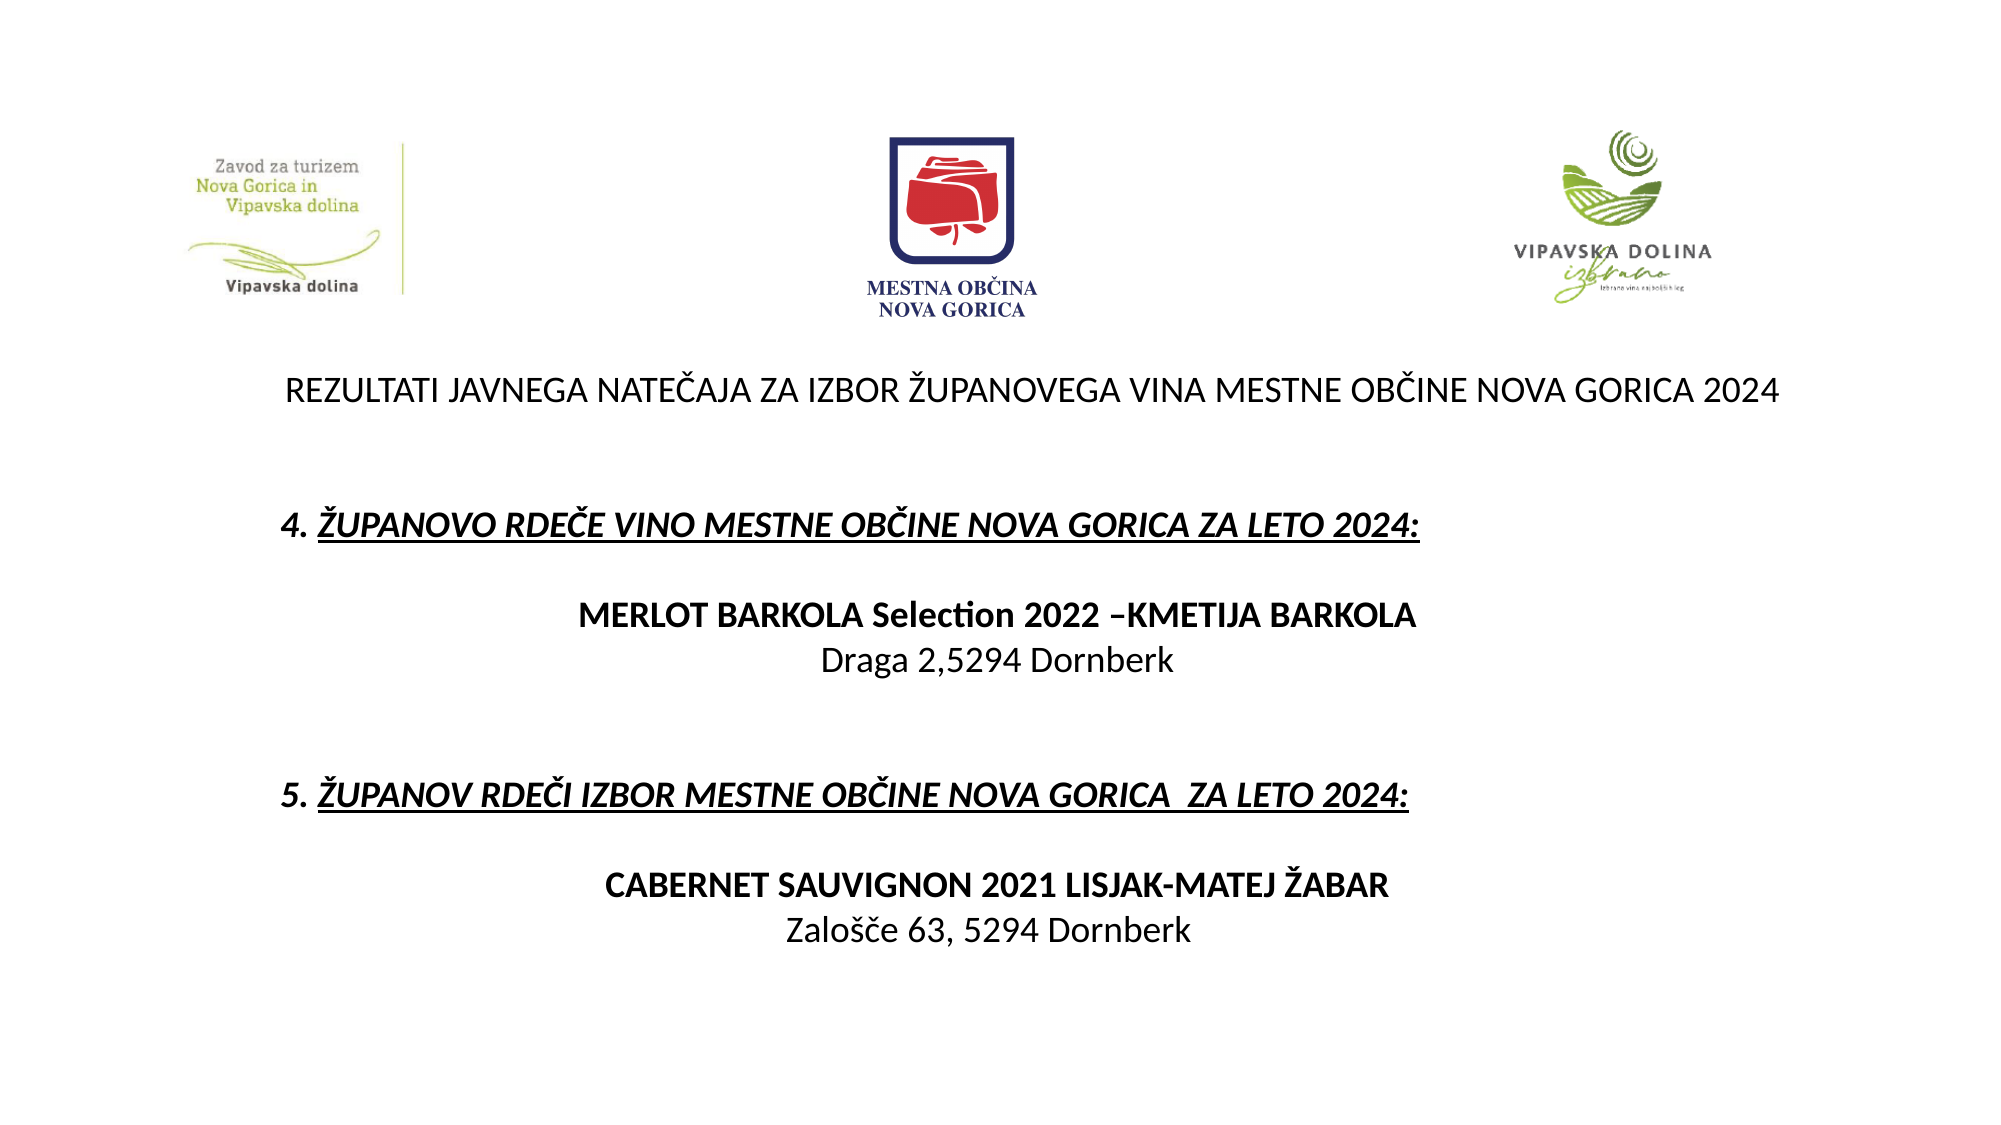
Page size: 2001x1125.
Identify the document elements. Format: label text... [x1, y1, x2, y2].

picture [172, 119, 411, 295]
picture [1505, 99, 1730, 313]
text_box 4. ŽUPANOVO RDEČE VINO MESTNE OBČINE NOVA GORICA ZA LETO 2024: MERLOT BARKOLA Selection 2022 –KMETIJA BARKOLA Draga 2,5294 Dornberk 5. ŽUPANOV RDEČI IZBOR MESTNE OBČINE NOVA GORICA ZA LETO 2024: CABERNET SAUVIGNON 2021 LISJAK-MATEJ ŽABAR Zalošče 63, 5294 Dornberk [265, 492, 1730, 958]
picture [838, 113, 1066, 341]
text_box REZULTATI JAVNEGA NATEČAJA ZA IZBOR ŽUPANOVEGA VINA MESTNE OBČINE NOVA GORICA 2024 [270, 312, 1817, 417]
